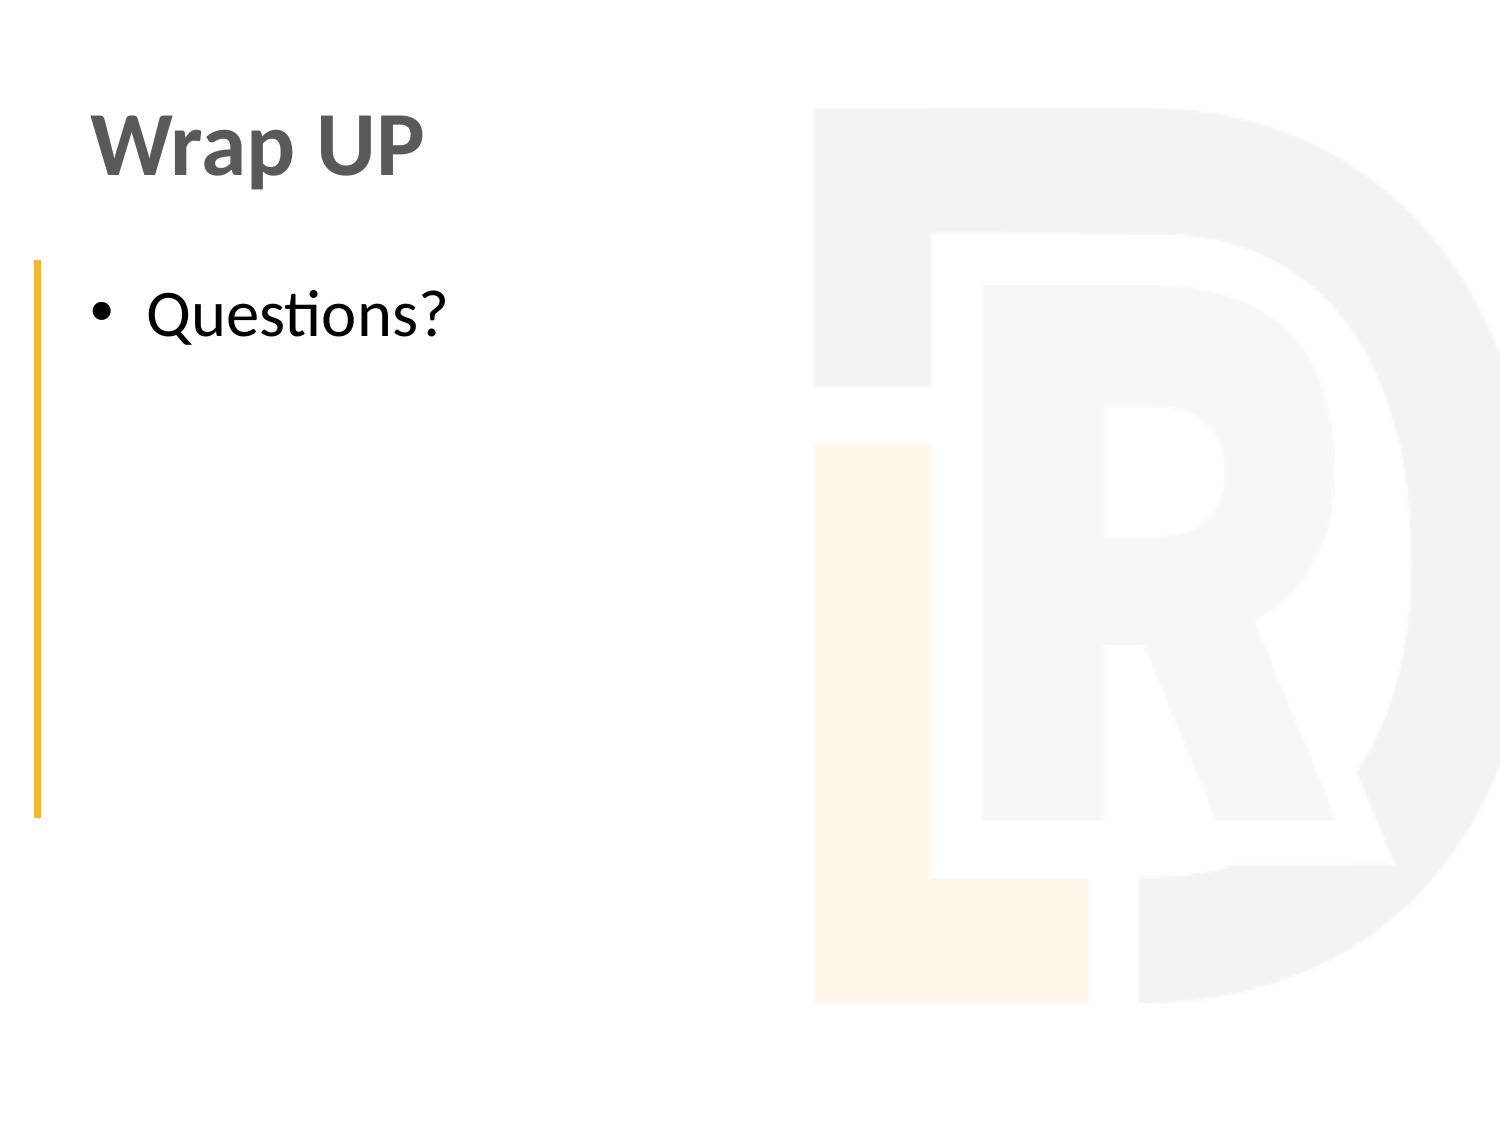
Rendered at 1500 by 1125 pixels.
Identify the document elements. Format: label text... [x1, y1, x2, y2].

list Questions? [75, 262, 1425, 1005]
title Wrap UP [75, 45, 1425, 233]
